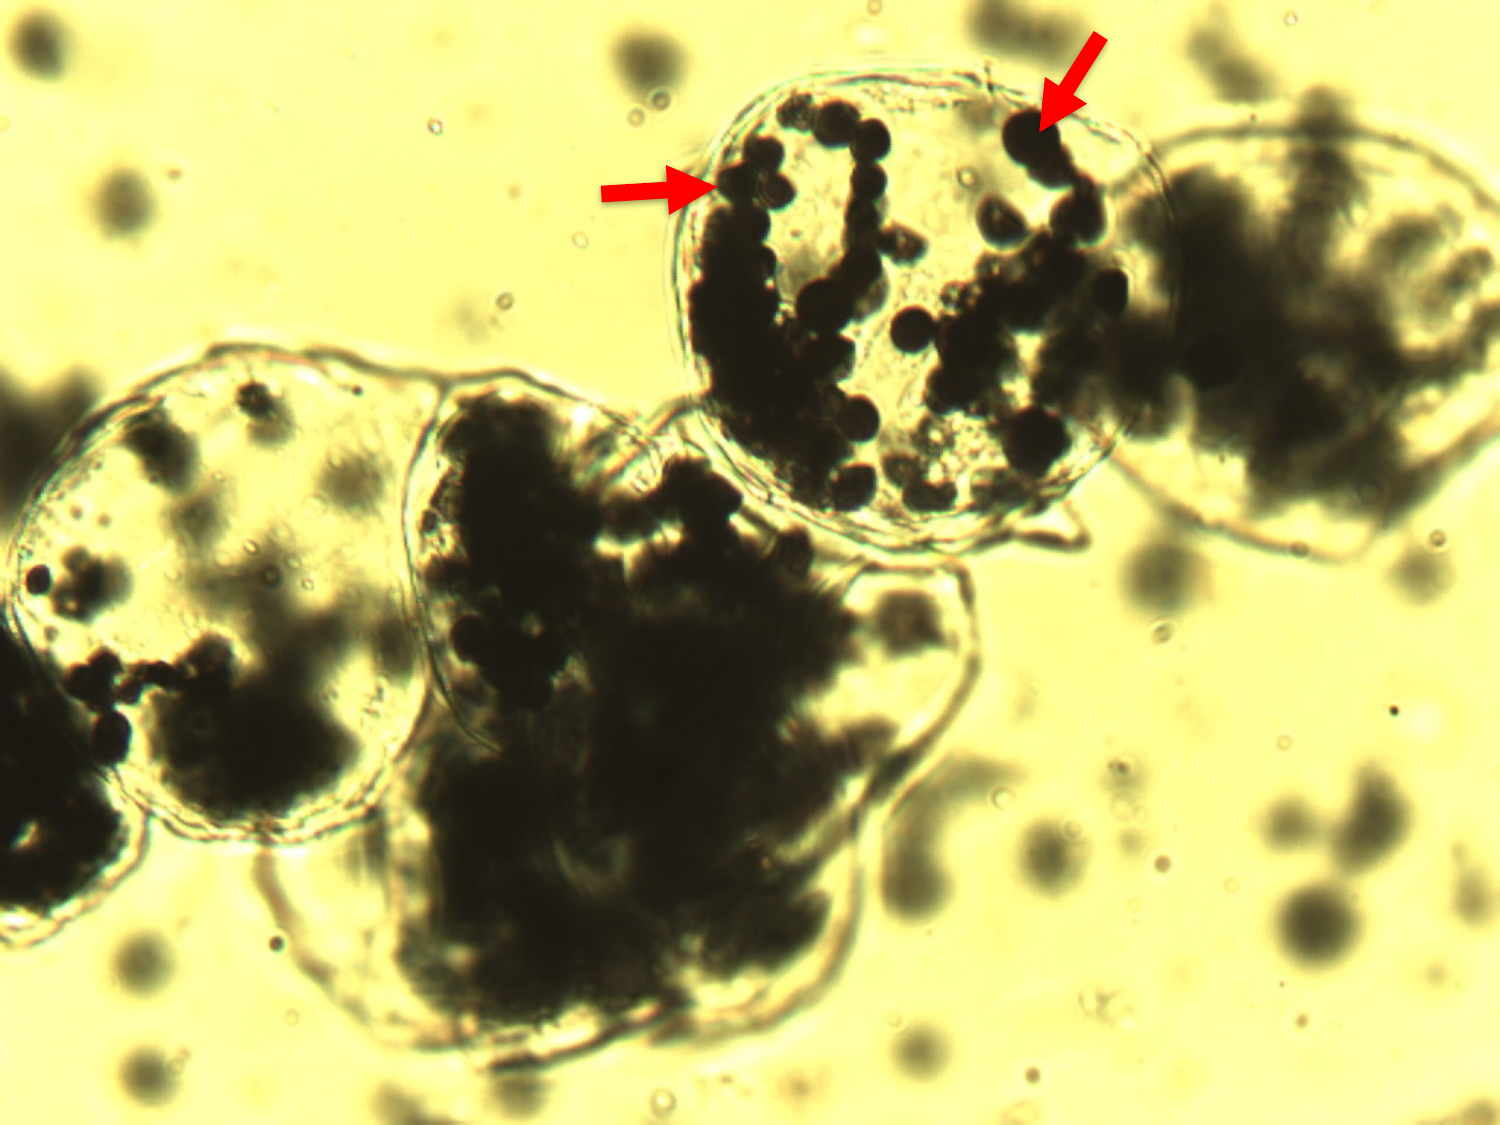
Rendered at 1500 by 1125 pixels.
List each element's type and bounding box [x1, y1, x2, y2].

text_box [1038, 35, 1101, 133]
text_box [600, 186, 718, 195]
picture [0, 0, 1500, 1125]
